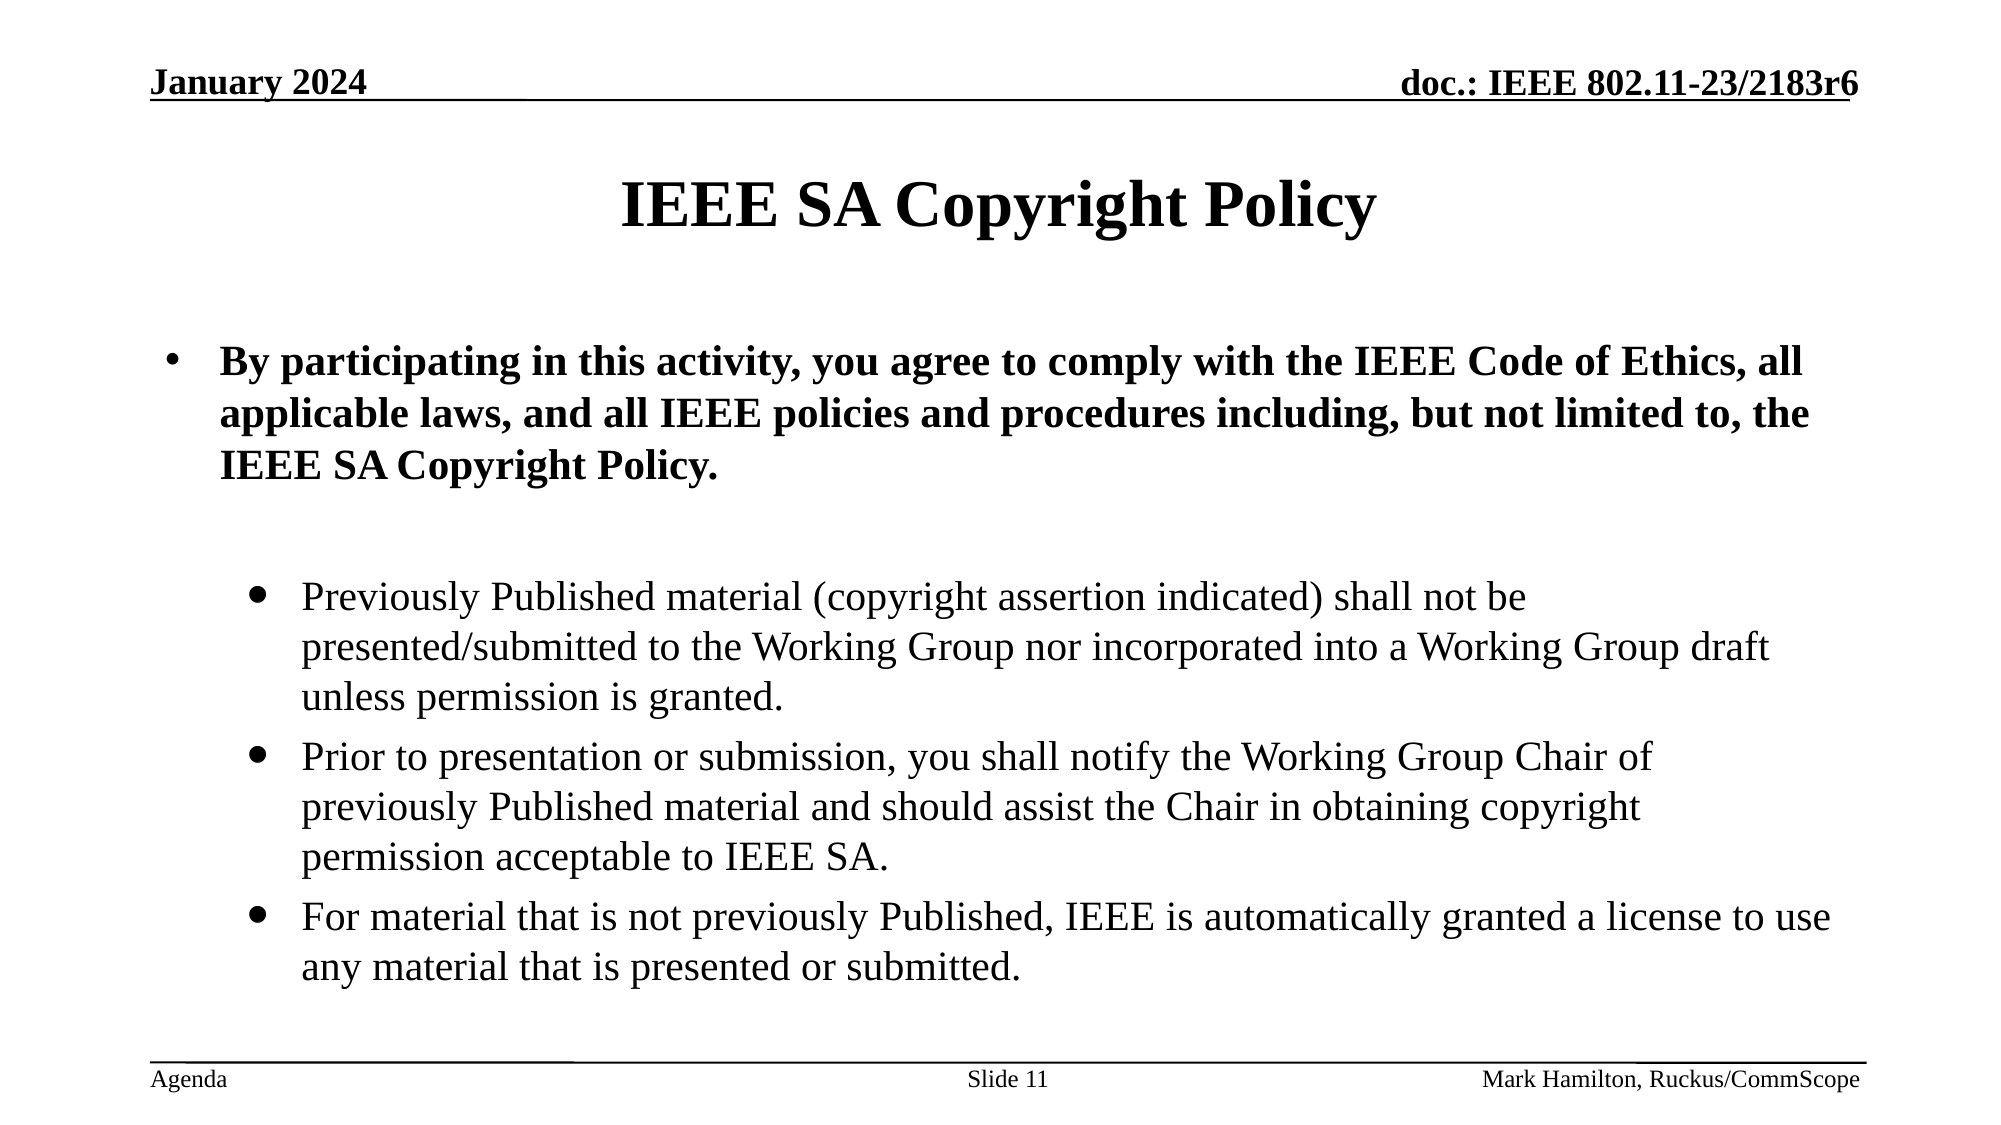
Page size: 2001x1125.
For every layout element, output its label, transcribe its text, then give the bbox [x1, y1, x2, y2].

list By participating in this activity, you agree to comply with the IEEE Code of Ethics, all applicable laws, and all IEEE policies and procedures including, but not limited to, the IEEE SA Copyright Policy. Previously Published material (copyright assertion indicated) shall not be presented/submitted to the Working Group nor incorporated into a Working Group draft unless permission is granted. Prior to presentation or submission, you shall notify the Working Group Chair of previously Published material and should assist the Chair in obtaining copyright permission acceptable to IEEE SA. For material that is not previously Published, IEEE is automatically granted a license to use any material that is presented or submitted. [149, 324, 1850, 1000]
slide_number Slide 11 [950, 1061, 1067, 1123]
title IEEE SA Copyright Policy [149, 112, 1850, 288]
